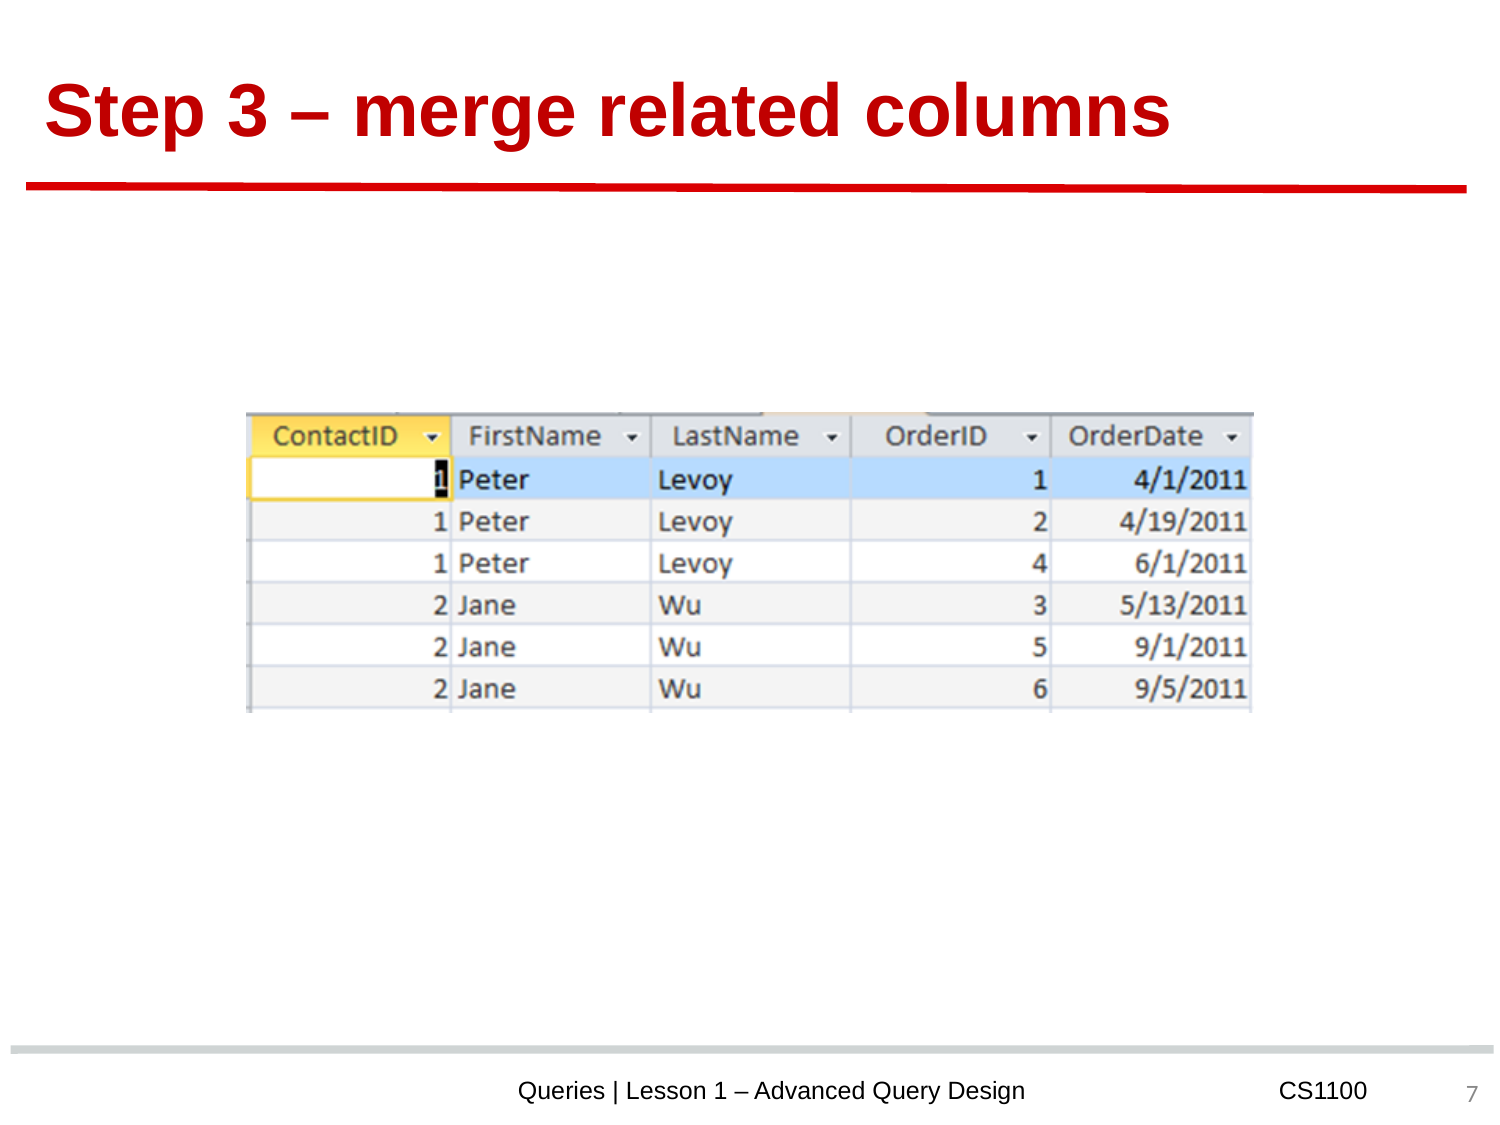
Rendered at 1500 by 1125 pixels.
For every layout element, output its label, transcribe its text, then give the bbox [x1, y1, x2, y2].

title Step 3 – merge related columns [29, 43, 1495, 170]
picture [237, 412, 1255, 751]
slide_number ‹#› [1403, 1064, 1494, 1120]
